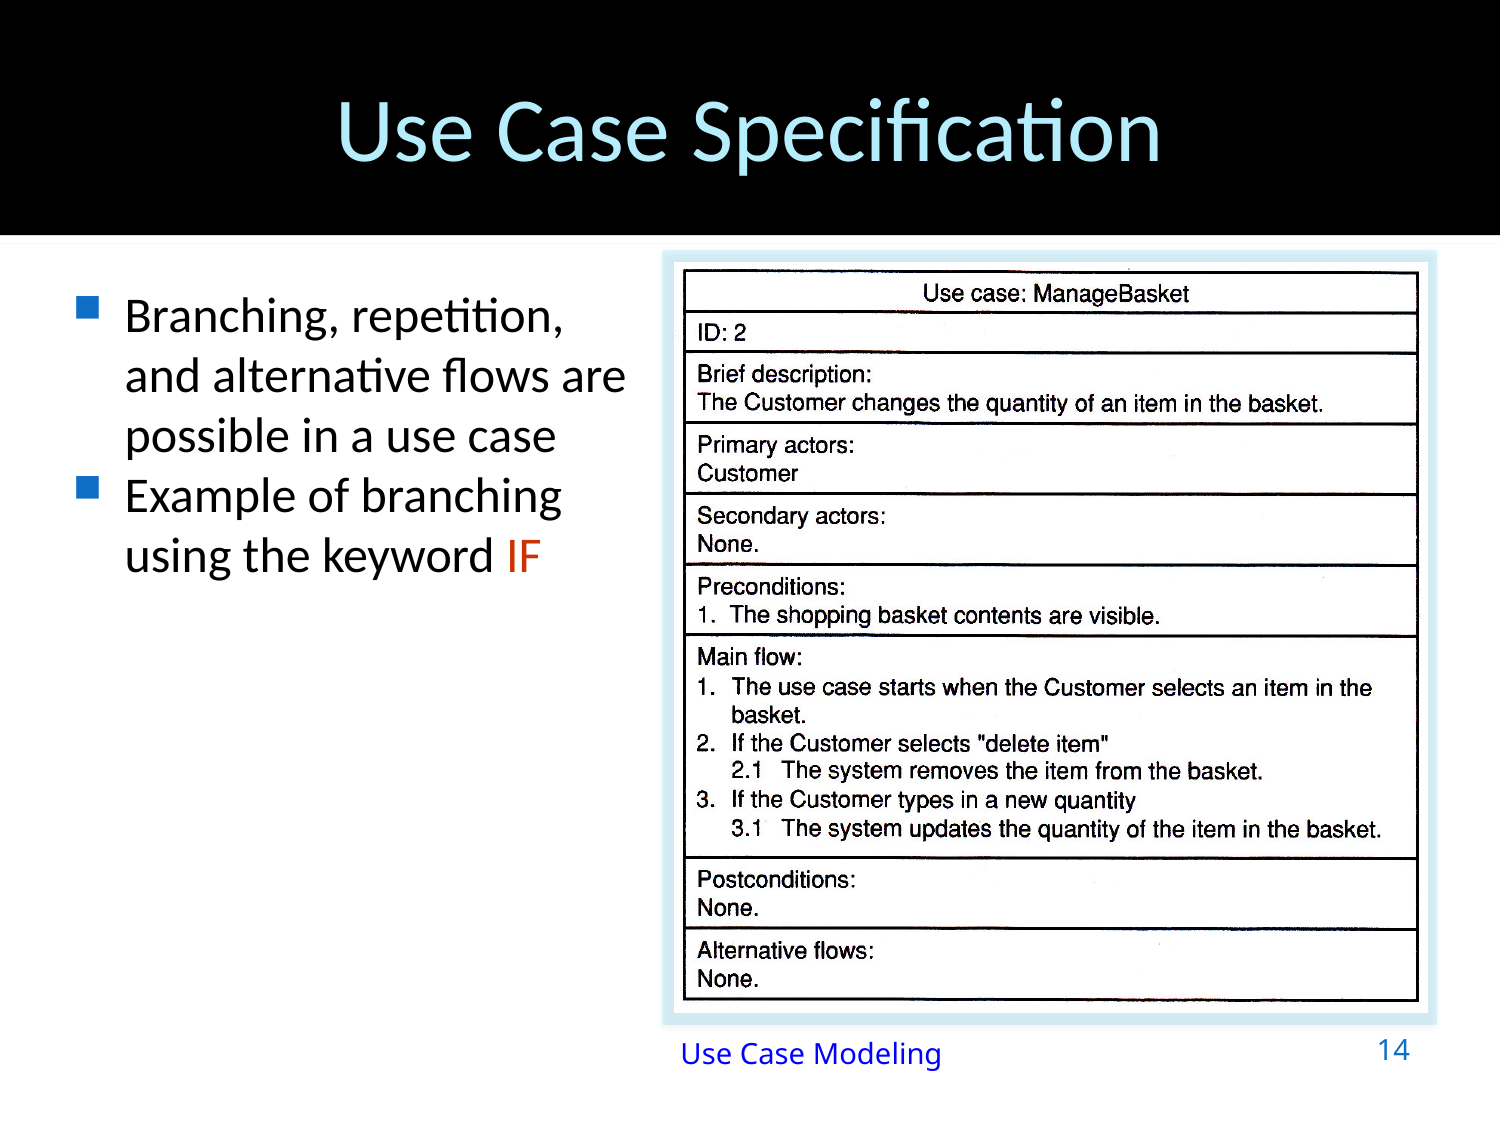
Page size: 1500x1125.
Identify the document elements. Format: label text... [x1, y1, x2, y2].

text_box 14 [1074, 1024, 1425, 1100]
picture [674, 262, 1428, 1013]
text_box Use Case Modeling [62, 1025, 1313, 1071]
text_box [662, 249, 1438, 1025]
title Use Case Specification [0, 24, 1500, 225]
list Branching, repetition, and alternative flows are possible in a use case Example of branching using the keyword IF [37, 274, 651, 1019]
